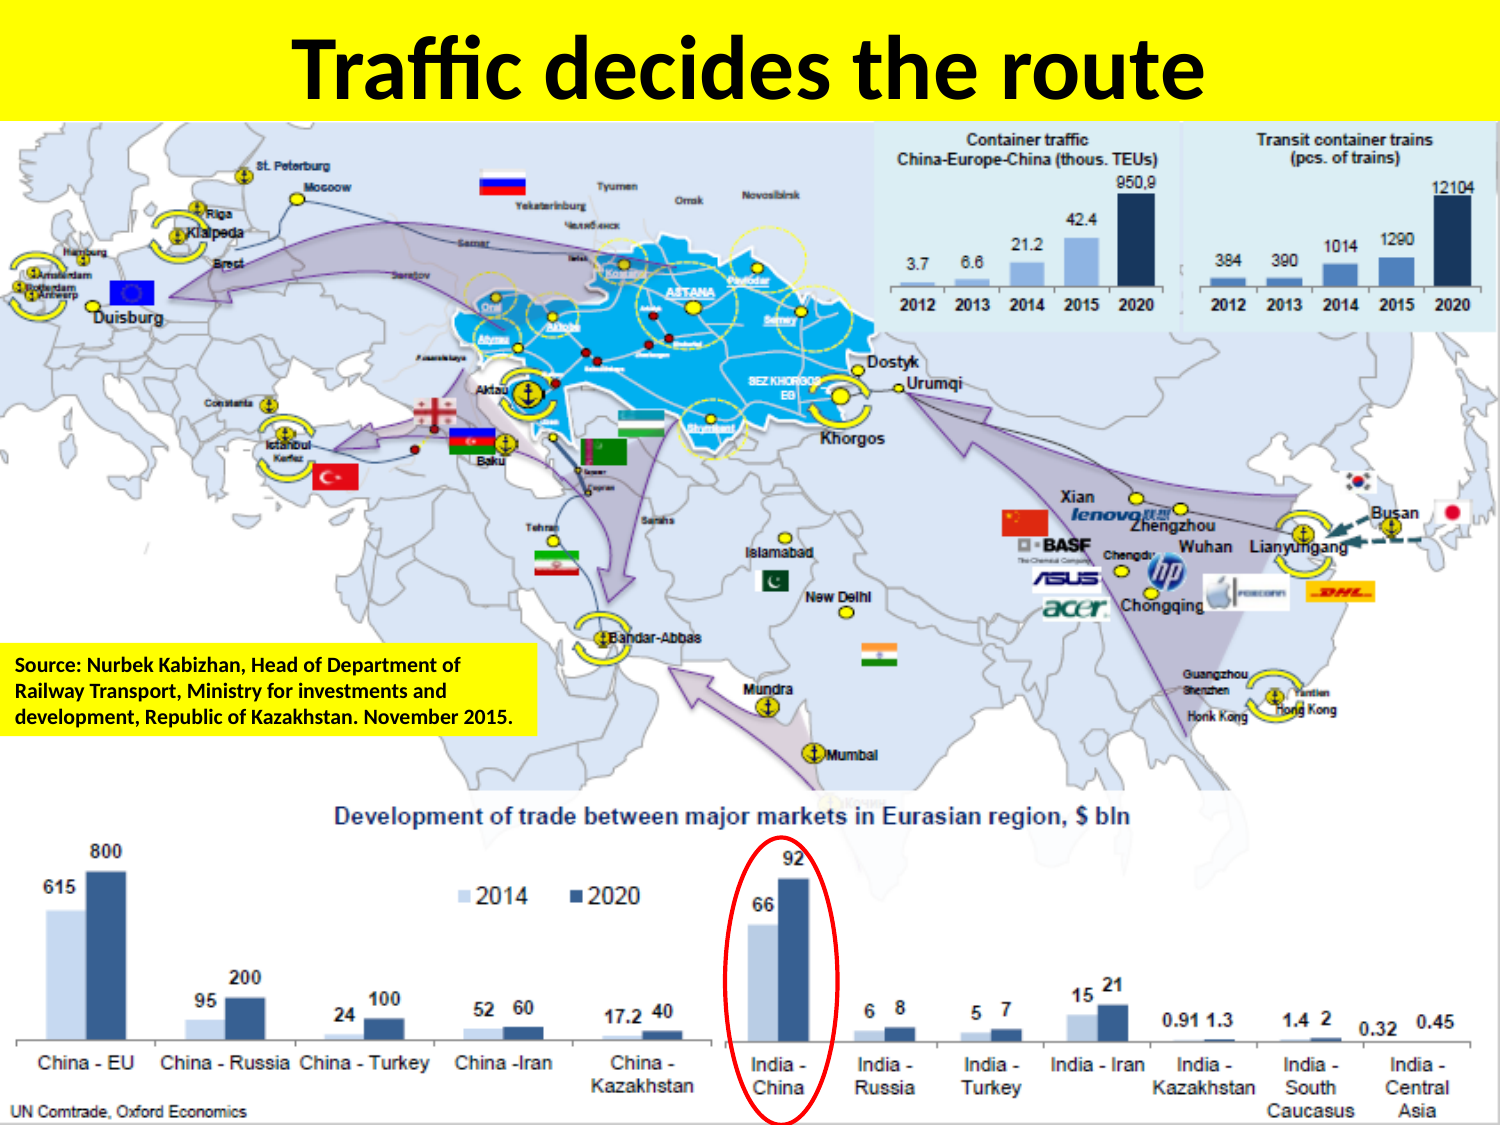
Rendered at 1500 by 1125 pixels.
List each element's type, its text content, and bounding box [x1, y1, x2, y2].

picture [0, 120, 1500, 1125]
title Traffic decides the route [0, 0, 1500, 120]
